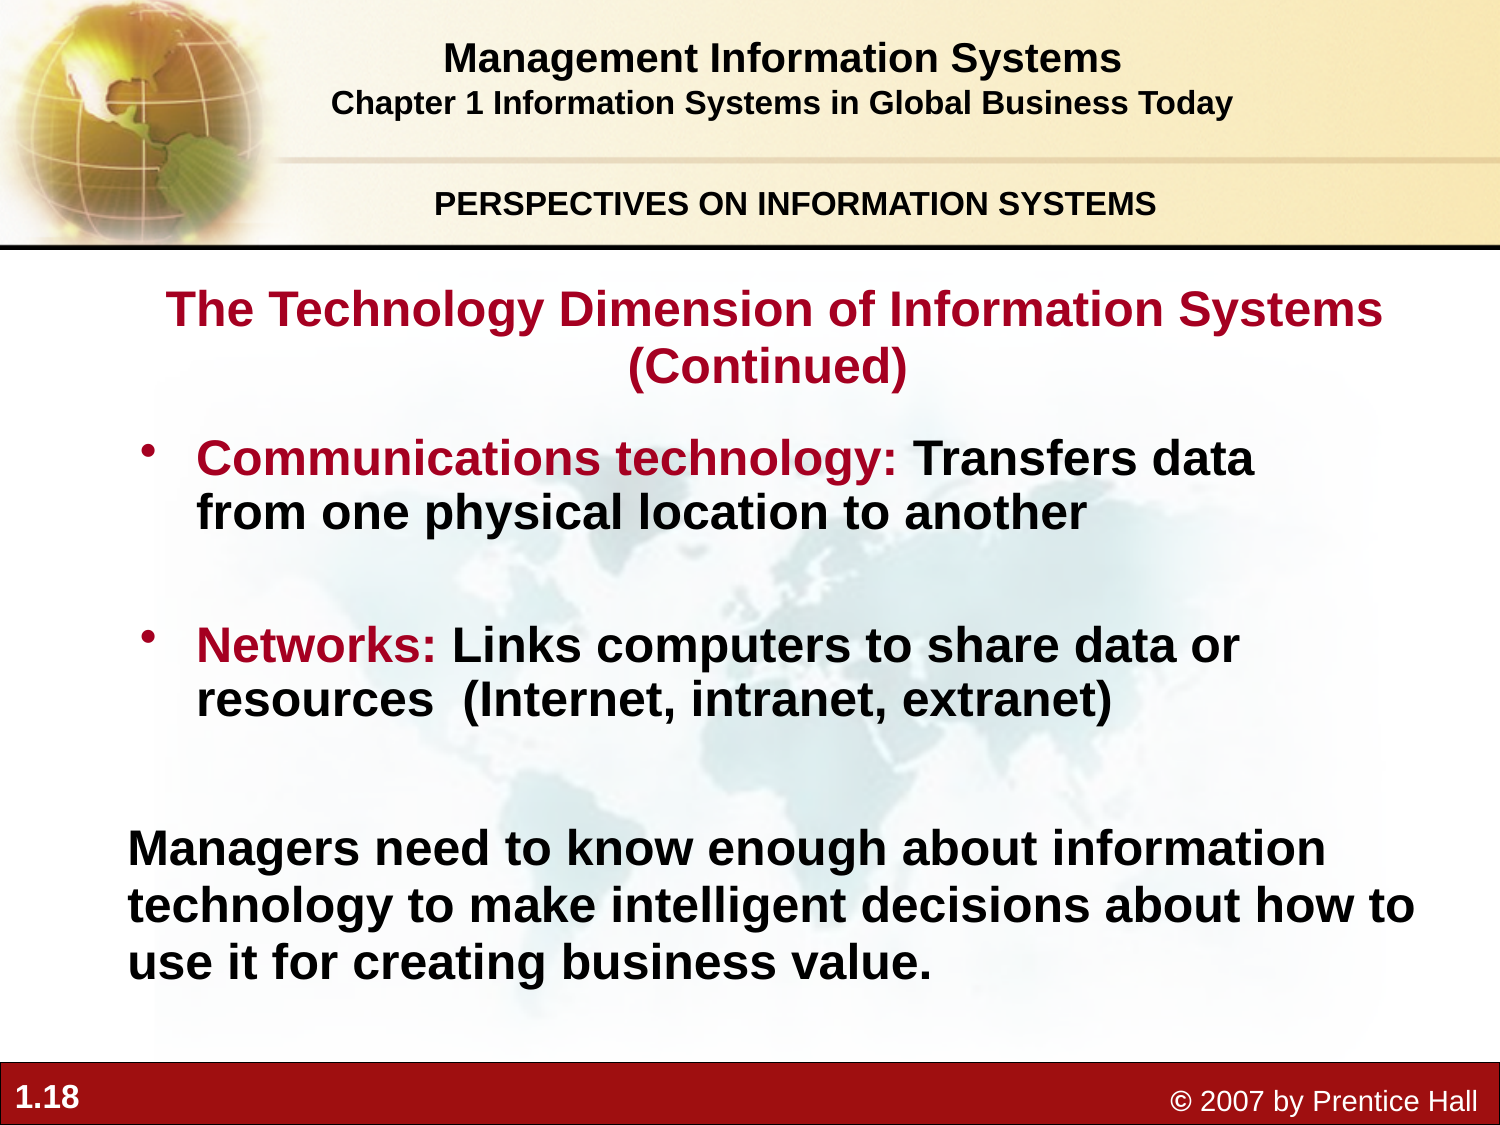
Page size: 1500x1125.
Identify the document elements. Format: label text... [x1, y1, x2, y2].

text_box Communications technology: Transfers data from one physical location to another Networks: Links computers to share data or resources (Internet, intranet, extranet) [125, 424, 1350, 812]
text_box Managers need to know enough about information technology to make intelligent decisions about how to use it for creating business value. [112, 812, 1438, 999]
text_box Management Information Systems Chapter 1 Information Systems in Global Business Today [145, 32, 1421, 119]
text_box PERSPECTIVES ON INFORMATION SYSTEMS [412, 174, 1189, 230]
text_box The Technology Dimension of Information Systems (Continued) [112, 273, 1438, 403]
picture [0, 0, 1500, 1062]
